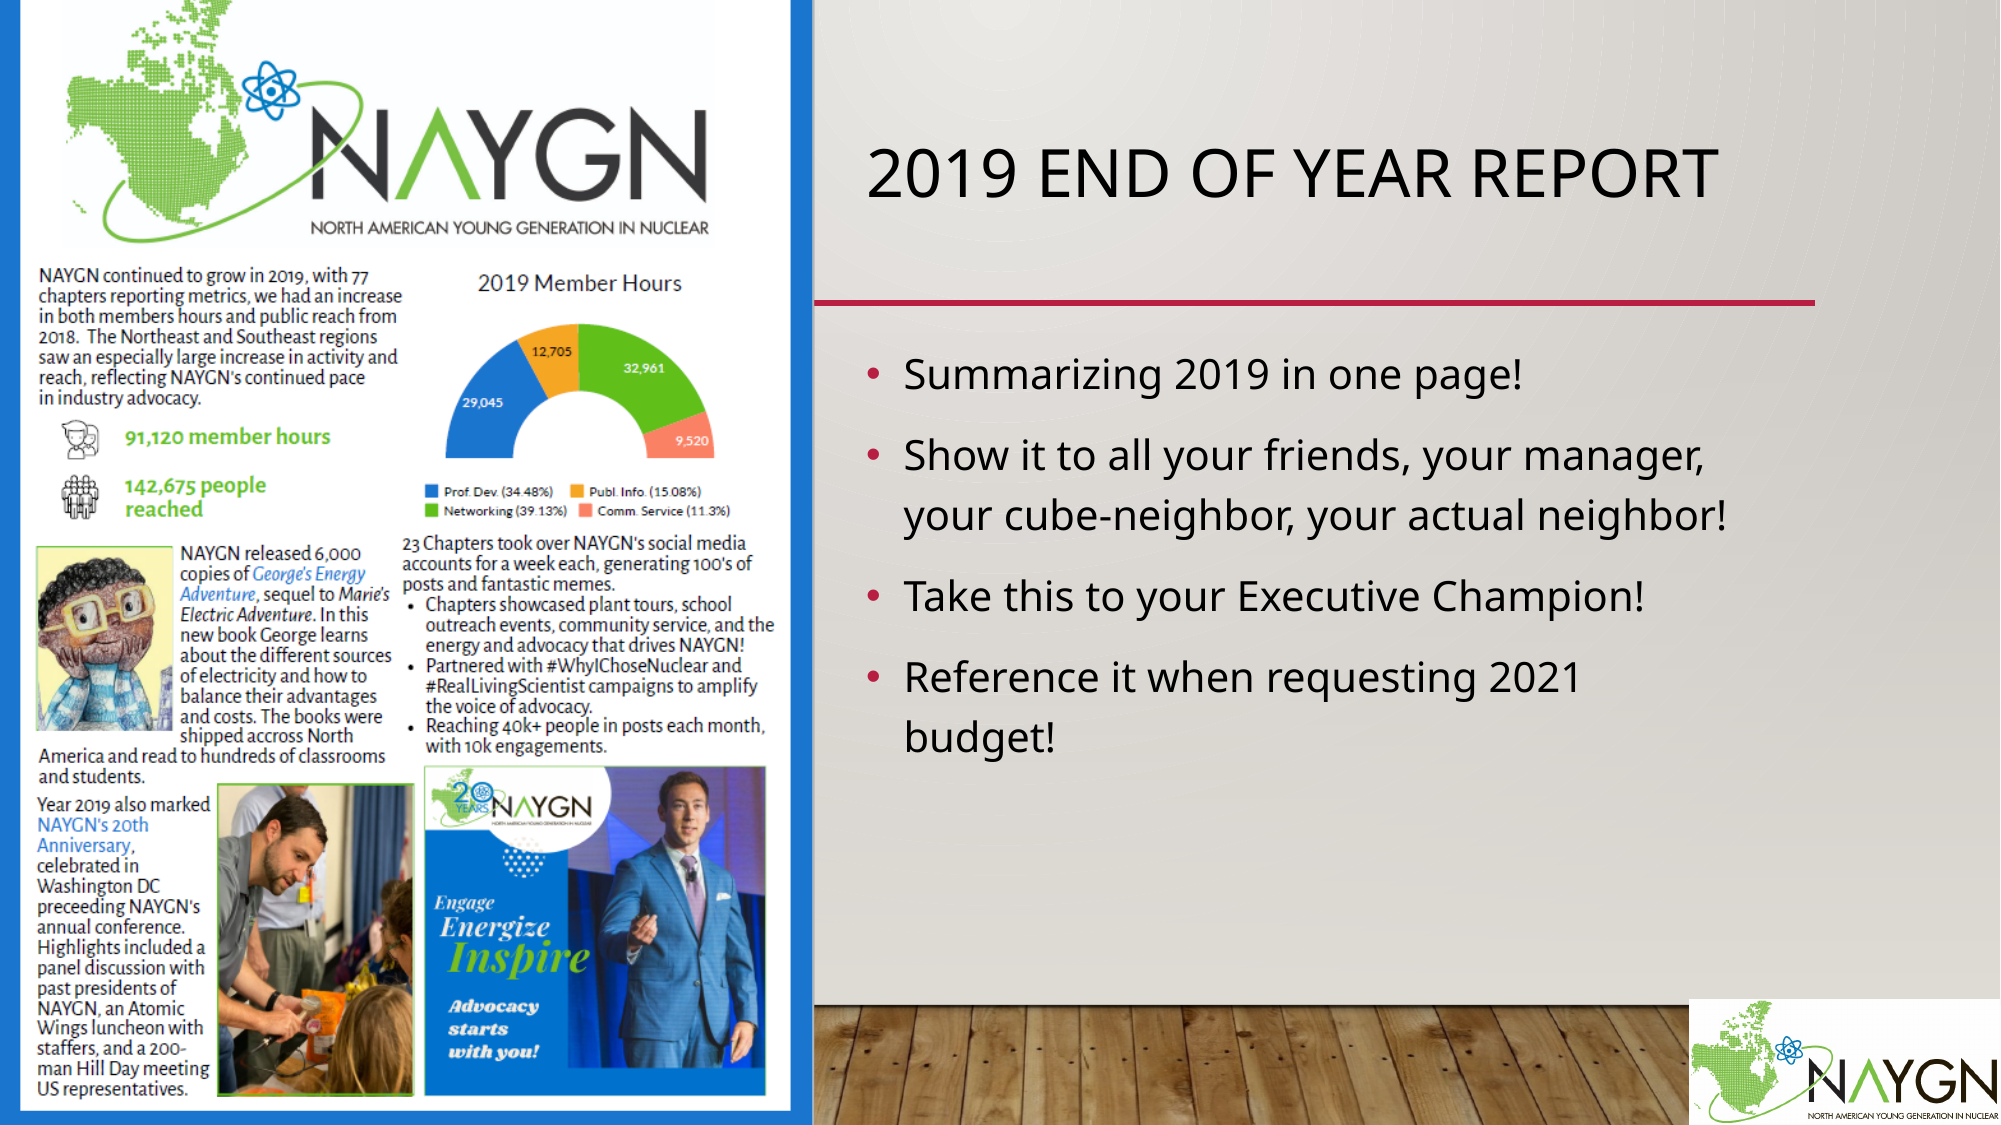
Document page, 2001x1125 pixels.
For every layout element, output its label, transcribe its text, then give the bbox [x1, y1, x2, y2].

picture [0, 0, 2000, 1125]
list Summarizing 2019 in one page! Show it to all your friends, your manager, your cube-neighbor, your actual neighbor! Take this to your Executive Champion! Reference it when requesting 2021 budget! [851, 330, 1762, 897]
title 2019 End of year report [851, 131, 1762, 305]
